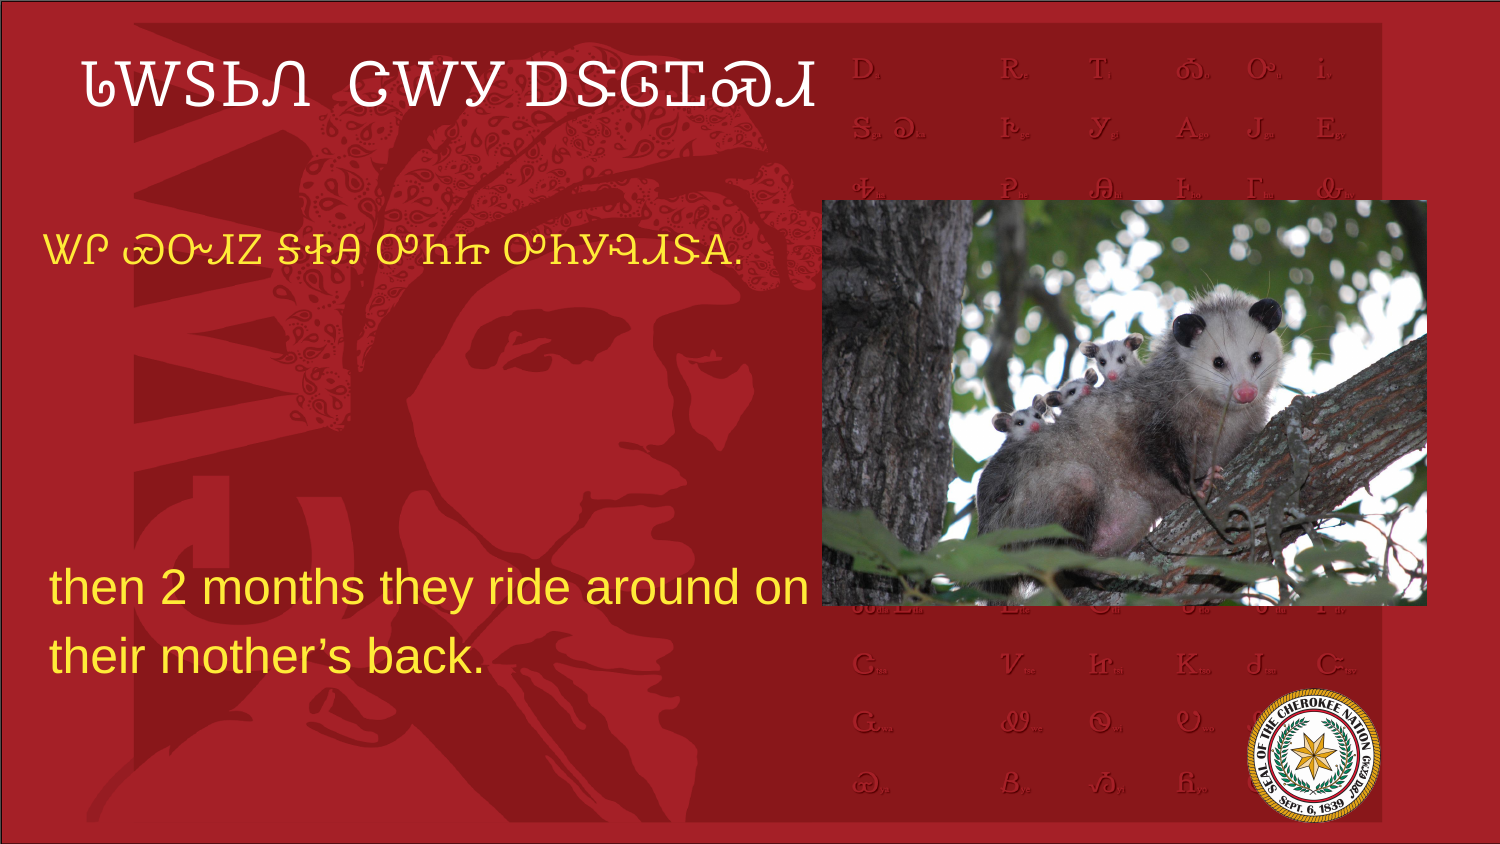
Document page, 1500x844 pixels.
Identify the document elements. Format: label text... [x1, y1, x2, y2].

picture [0, 0, 1500, 844]
list then 2 months they ride around on their mother’s back. [33, 530, 846, 812]
title ᏓᎳᏚᏏᏁ ᏣᎳᎩ ᎠᏕᎶᏆᏍᏗ [63, 21, 1437, 134]
list ᏔᎵ ᏯᏅᏗᏃ ᎦᏐᎯ ᎤᏂᏥ ᎤᏂᎩᎸᏗᏕᎪ. [26, 200, 820, 432]
